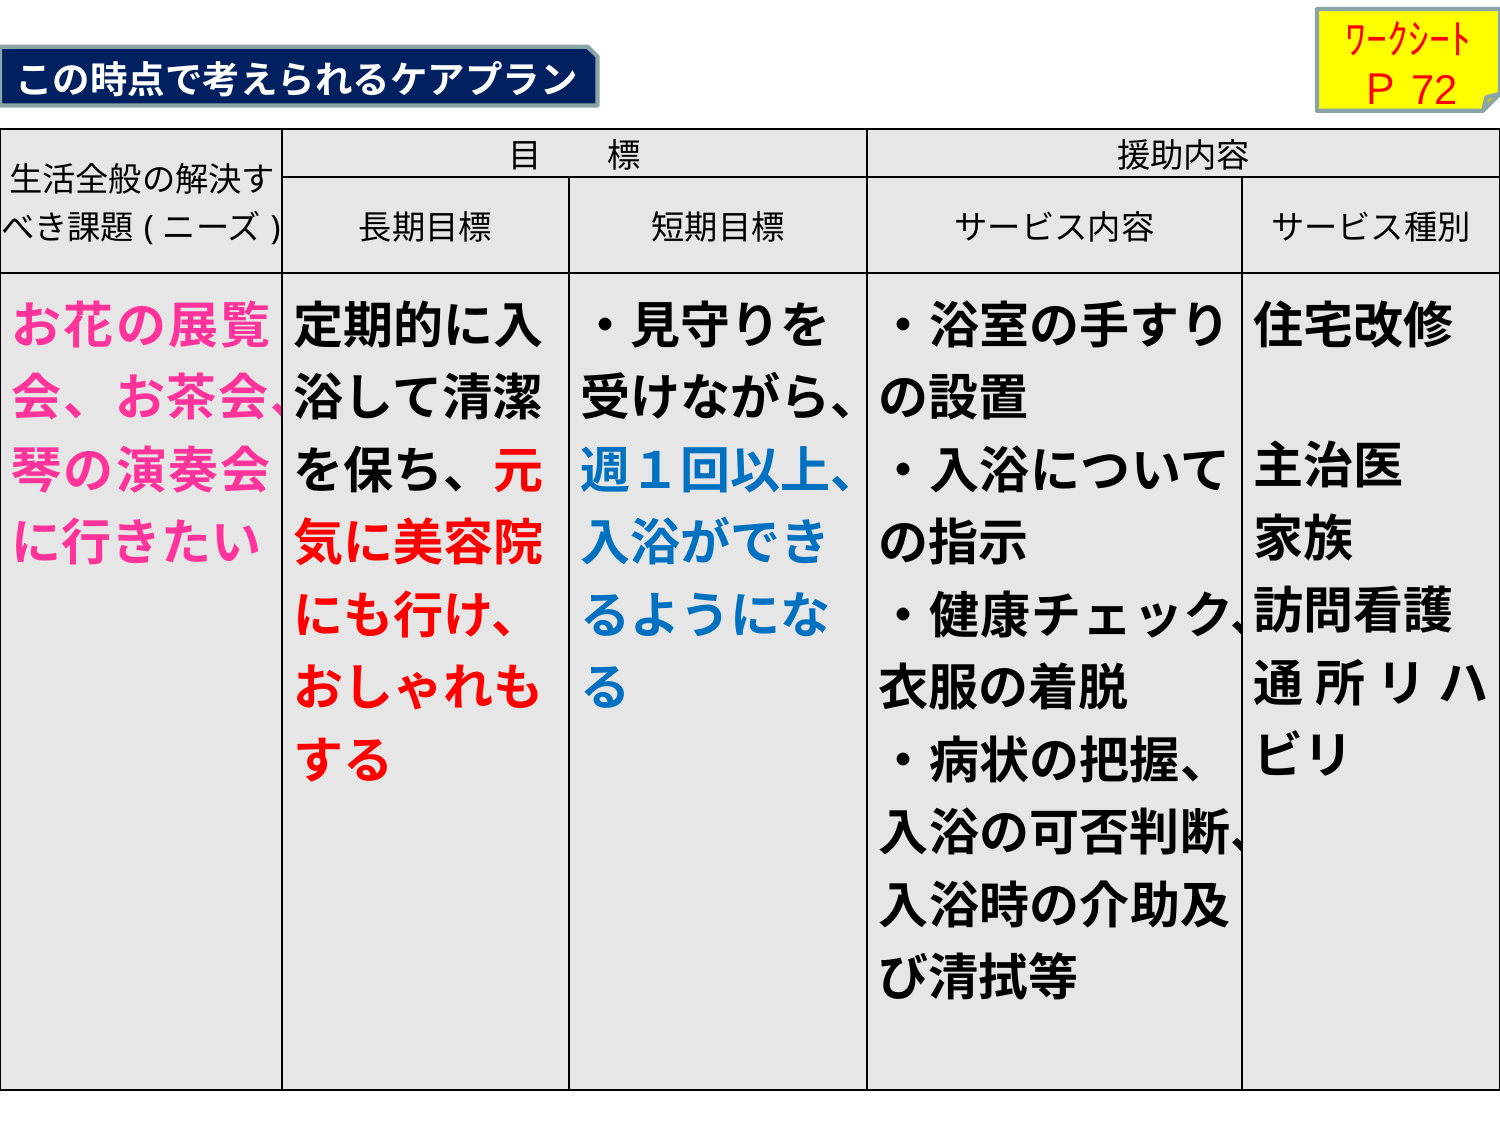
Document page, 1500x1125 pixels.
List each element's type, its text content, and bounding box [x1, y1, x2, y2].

table_cell 定期的に入浴して清潔を保ち、元気に美容院にも行け、おしゃれもする [283, 274, 568, 1089]
table_cell ・浴室の手すりの設置 ・入浴についての指示 ・健康チェック、衣服の着脱 ・病状の把握、入浴の可否判断、入浴時の介助及び清拭等 [868, 274, 1241, 1089]
table_cell 長期目標 [283, 178, 568, 272]
table_cell サービス内容 [868, 178, 1241, 272]
table_header 目 標 [283, 130, 866, 176]
table_header 援助内容 [868, 130, 1499, 176]
table_cell ・見守りを受けながら、週１回以上、入浴ができるようになる [570, 274, 866, 1089]
table_cell 住宅改修 主治医 家族 訪問看護 通所リハビリ [1243, 274, 1499, 1089]
table_cell サービス種別 [1243, 178, 1499, 272]
text_box この時点で考えられるケアプラン [0, 44, 600, 108]
table_cell 短期目標 [570, 178, 866, 272]
table_cell お花の展覧会、お茶会、琴の演奏会に行きたい [1, 274, 281, 1089]
text_box ﾜｰｸｼｰﾄ Ｐ72 [1314, 6, 1500, 113]
table_header 生活全般の解決すべき課題(ニーズ) [1, 130, 281, 272]
